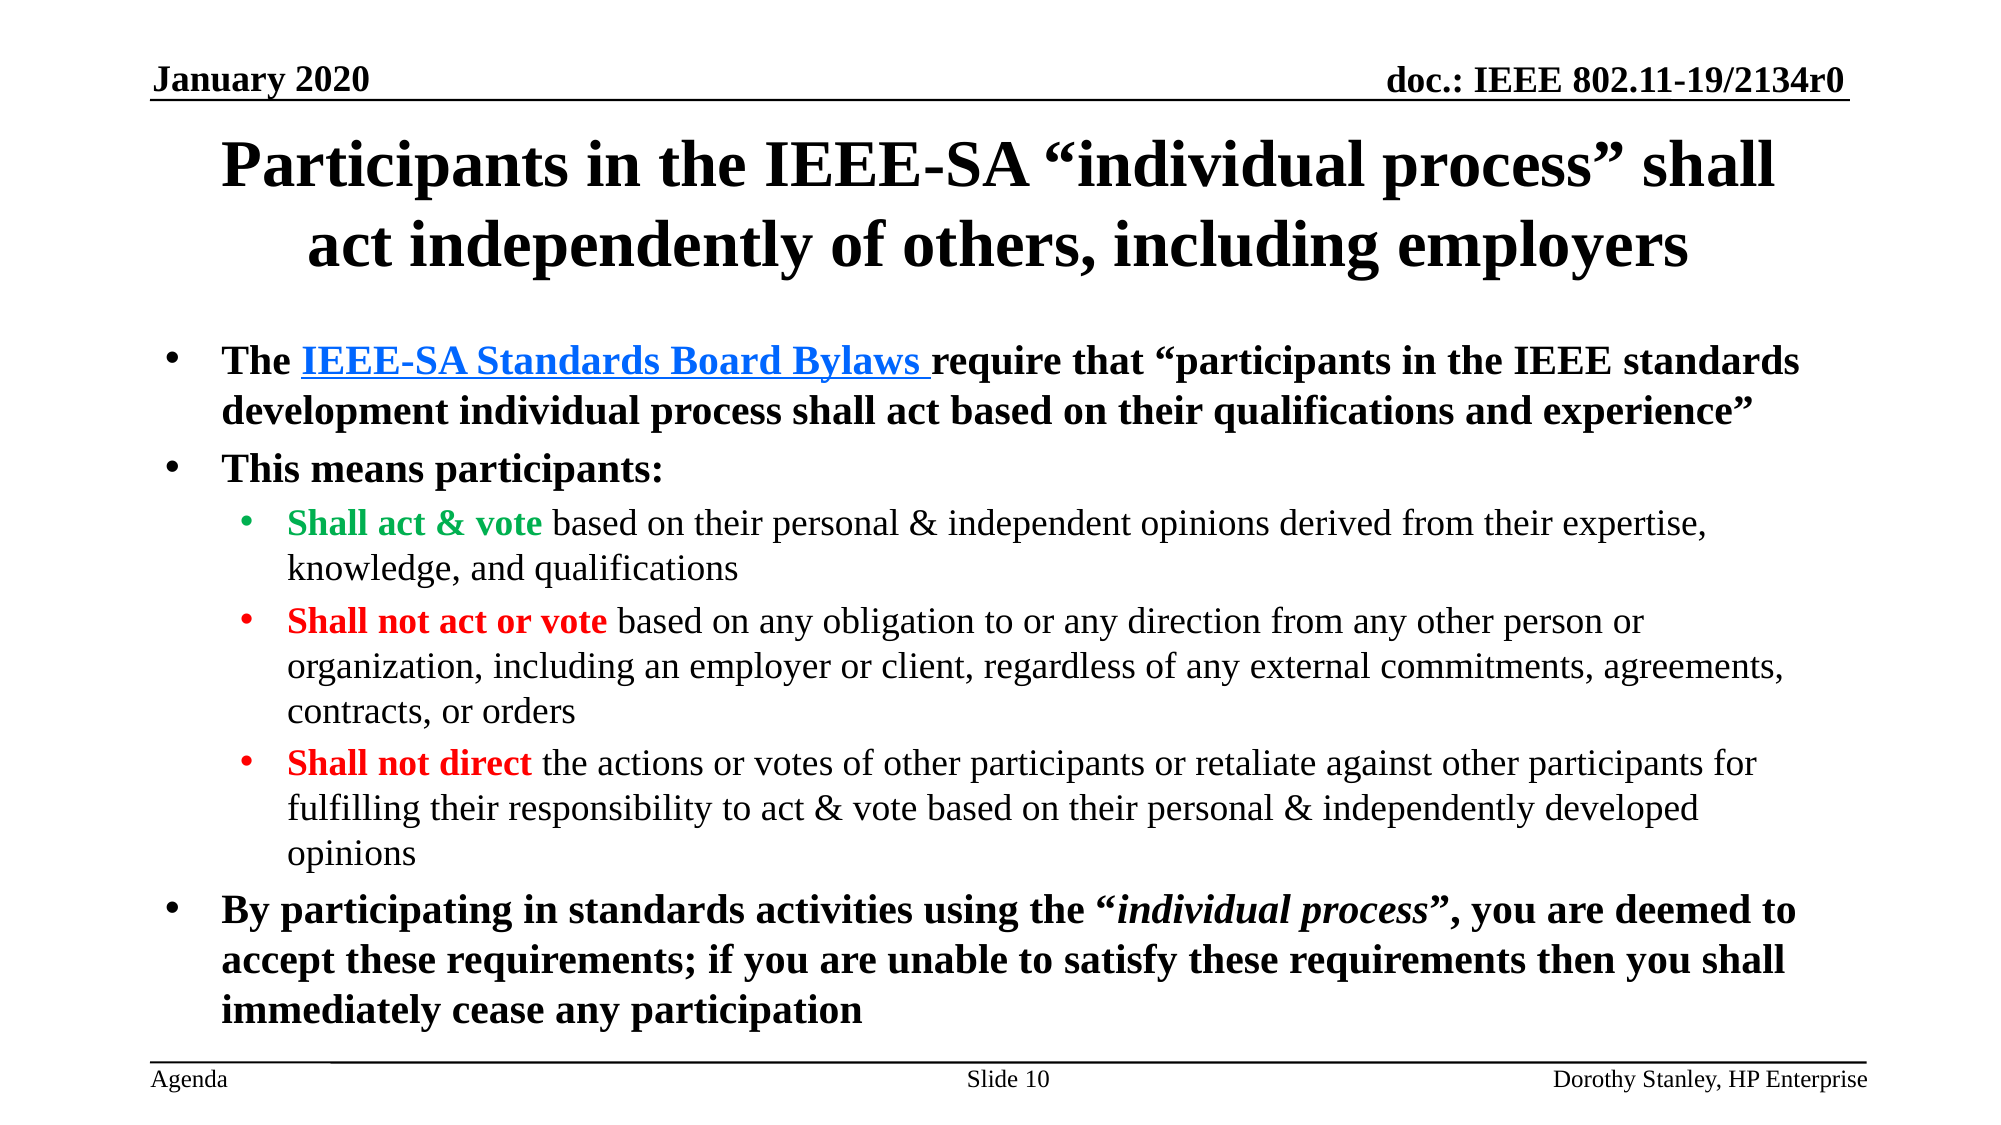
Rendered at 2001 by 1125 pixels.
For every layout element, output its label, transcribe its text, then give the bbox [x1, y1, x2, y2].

list The IEEE-SA Standards Board Bylaws require that “participants in the IEEE standards development individual process shall act based on their qualifications and experience” This means participants: Shall act & vote based on their personal & independent opinions derived from their expertise, knowledge, and qualifications Shall not act or vote based on any obligation to or any direction from any other person or organization, including an employer or client, regardless of any external commitments, agreements, contracts, or orders Shall not direct the actions or votes of other participants or retaliate against other participants for fulfilling their responsibility to act & vote based on their personal & independently developed opinions By participating in standards activities using the “individual process”, you are deemed to accept these requirements; if you are unable to satisfy these requirements then you shall immediately cease any participation [150, 324, 1850, 1000]
slide_number Slide 10 [964, 1062, 1053, 1093]
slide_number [152, 54, 563, 100]
footer Dorothy Stanley, HP Enterprise [1171, 1062, 1869, 1092]
title Participants in the IEEE-SA “individual process” shall act independently of others, including employers [150, 112, 1850, 288]
